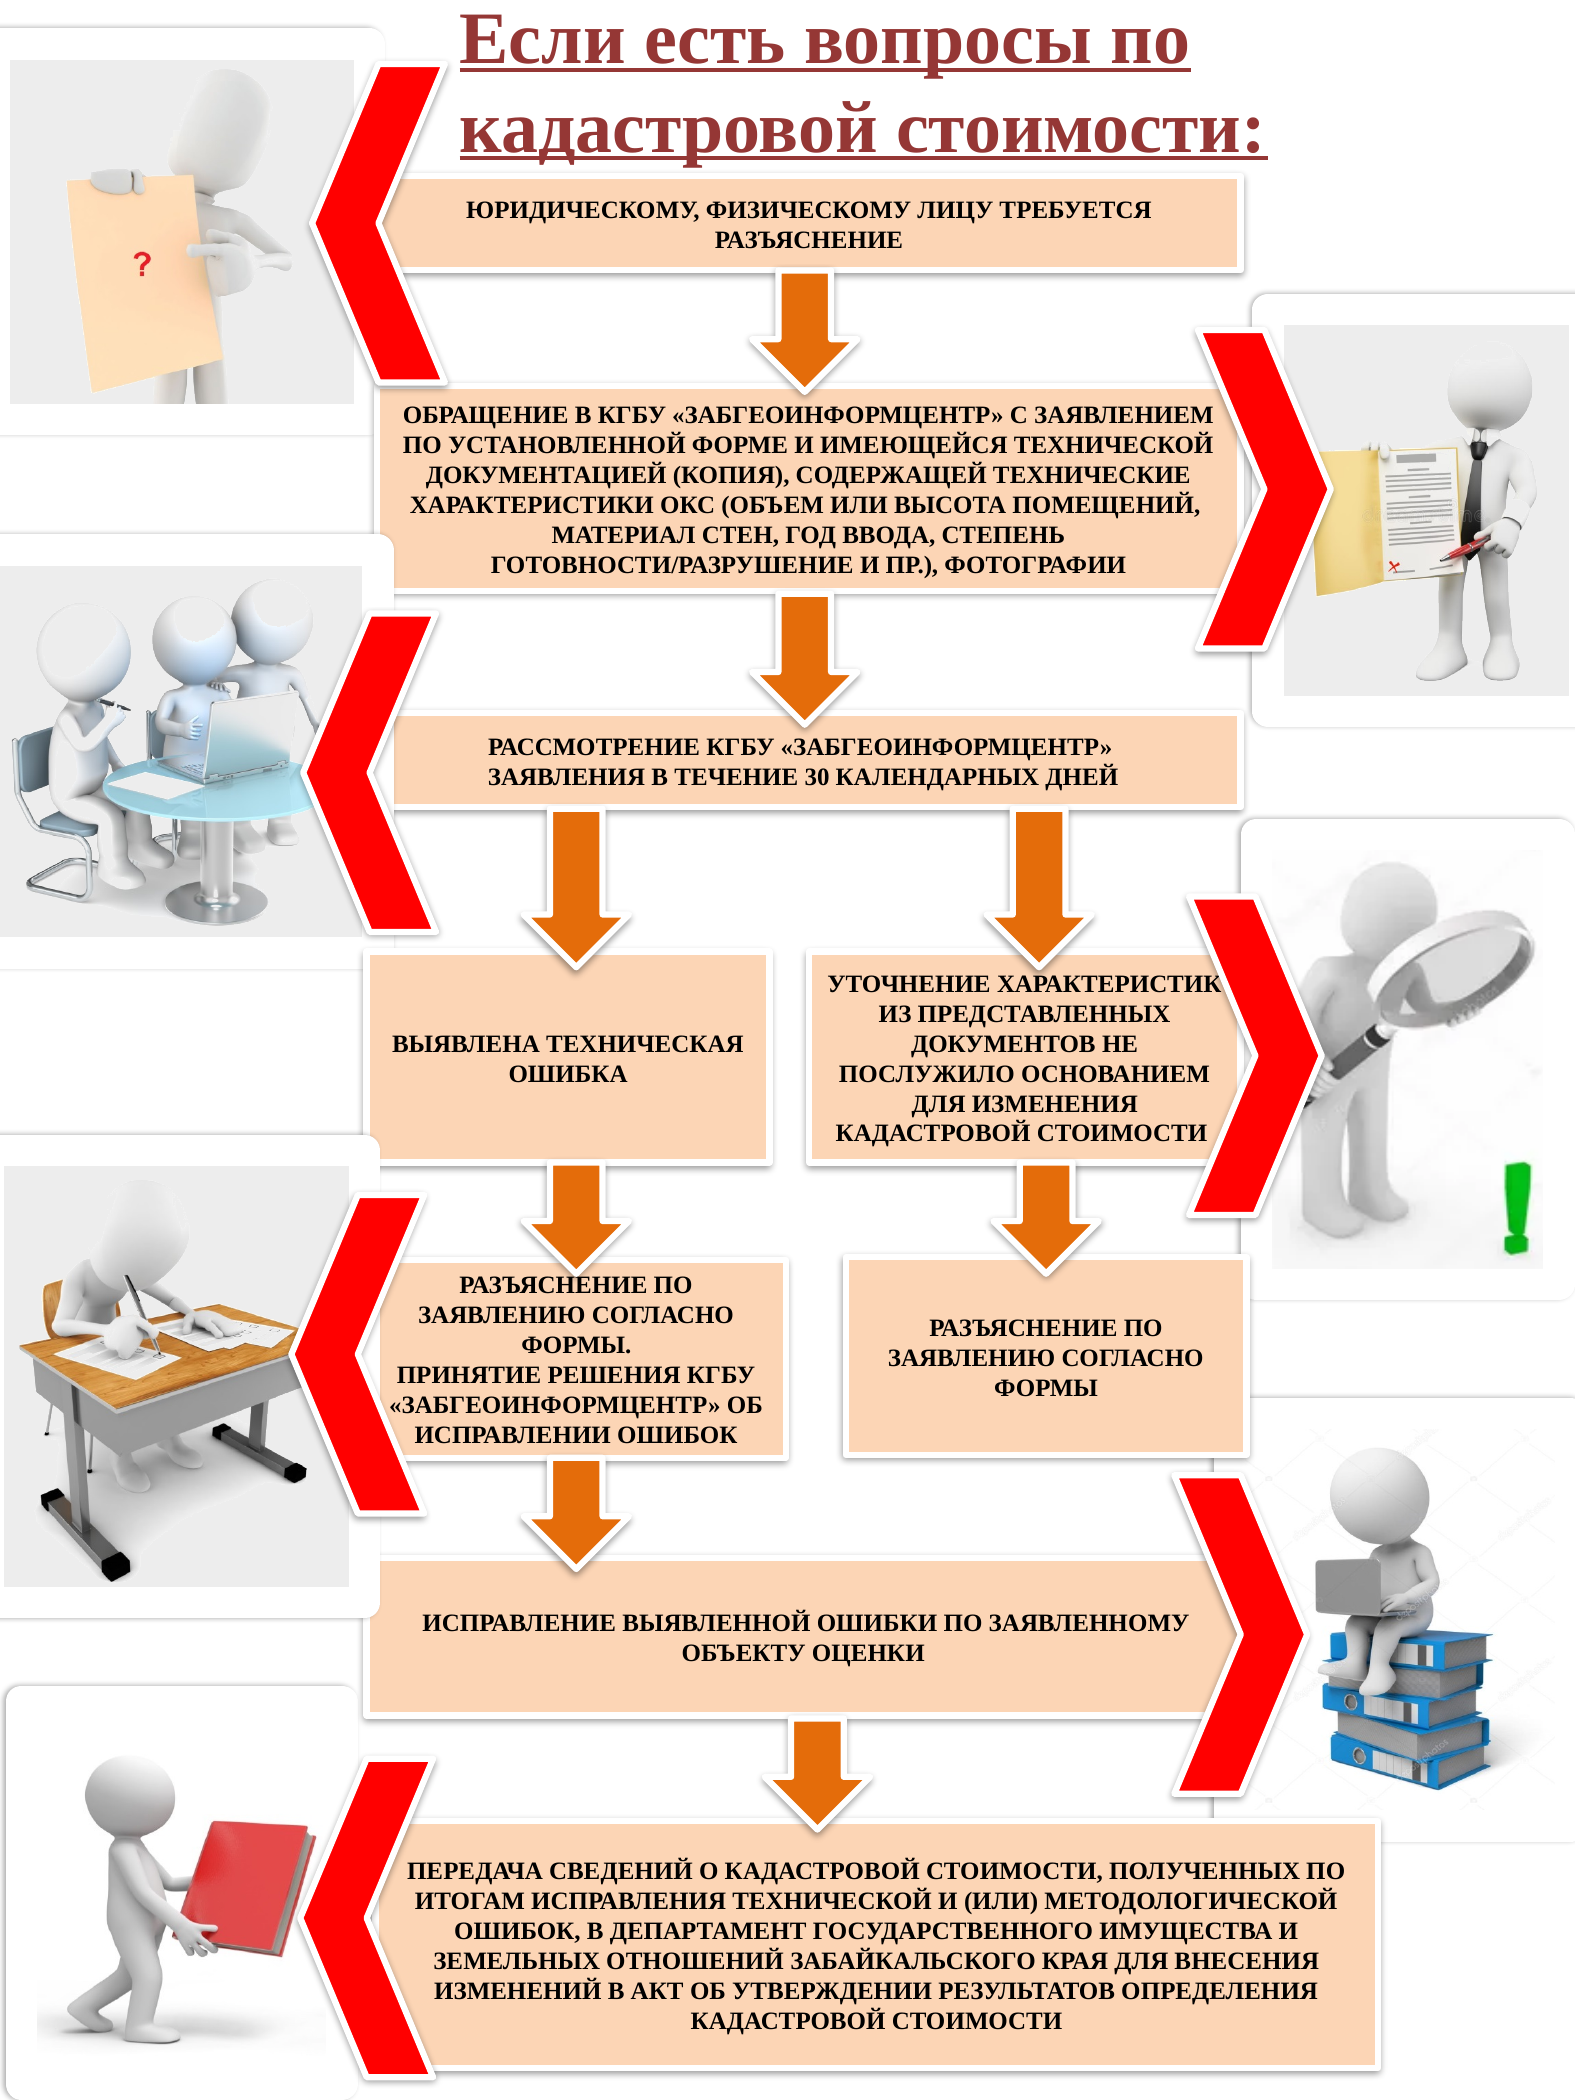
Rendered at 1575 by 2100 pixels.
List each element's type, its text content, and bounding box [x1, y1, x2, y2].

text_box ПЕРЕДАЧА СВЕДЕНИЙ О КАДАСТРОВОЙ СТОИМОСТИ, ПОЛУЧЕННЫХ ПО ИТОГАМ ИСПРАВЛЕНИЯ ТЕХНИЧЕСКОЙ И (ИЛИ) МЕТОДОЛОГИЧЕСКОЙ ОШИБОК, В ДЕПАРТАМЕНТ ГОСУДАРСТВЕННОГО ИМУЩЕСТВА И ЗЕМЕЛЬНЫХ ОТНОШЕНИЙ ЗАБАЙКАЛЬСКОГО КРАЯ ДЛЯ ВНЕСЕНИЯ ИЗМЕНЕНИЙ В АКТ ОБ УТВЕРЖДЕНИИ РЕЗУЛЬТАТОВ ОПРЕДЕЛЕНИЯ КАДАСТРОВОЙ СТОИМОСТИ [376, 1818, 1381, 2071]
text_box [749, 590, 861, 728]
text_box [1186, 893, 1266, 1219]
text_box [520, 1159, 632, 1277]
text_box [357, 60, 448, 386]
text_box Обращение в КГБУ «ЗабГеоИнформЦентр» с заявлением по установленной форме и имеющейся технической документацией (копия), содержащей технические характеристики ОКС (объем или высота помещений, материал стен, год ввода, степень готовности/разрушение и пр.), фотографии [374, 383, 1244, 594]
text_box [331, 1755, 436, 2081]
text_box [761, 1715, 874, 1833]
text_box Рассмотрение КГБУ «ЗабГеоИнформЦентр» заявления в течение 30 календарных дней [396, 710, 1244, 810]
text_box [983, 805, 1095, 971]
text_box ЮРИДИЧЕСКОМУ, ФИЗИЧЕСКОМУ ЛИЦУ требуется разъяснение [388, 173, 1244, 273]
picture [1283, 324, 1569, 696]
text_box Исправление выявленной ошибки по заявленному объекту оценки [363, 1555, 1230, 1719]
text_box Выявлена техническая ошибка [363, 948, 773, 1166]
text_box [520, 1454, 632, 1573]
picture [9, 59, 354, 404]
text_box [990, 1159, 1102, 1277]
picture [36, 1716, 327, 2069]
text_box [749, 267, 861, 396]
text_box [1171, 1472, 1239, 1797]
picture [1244, 1428, 1556, 1811]
picture [3, 1165, 350, 1588]
picture [0, 565, 363, 938]
text_box [1195, 326, 1278, 652]
text_box Уточнение характеристик из представленных документов не послужило основанием для изменения кадастровой стоимости [806, 948, 1244, 1166]
text_box [520, 805, 632, 971]
text_box [354, 1191, 428, 1517]
picture [1271, 849, 1544, 1270]
text_box Если есть вопросы по кадастровой стоимости: [444, 0, 1575, 175]
text_box [366, 610, 439, 936]
text_box Разъяснение по заявлению согласно формы [843, 1254, 1250, 1458]
text_box Разъяснение по заявлению согласно формы. Принятие решения КГБУ «ЗабГеоИнформЦентр» об исправлении ошибок [381, 1257, 789, 1461]
